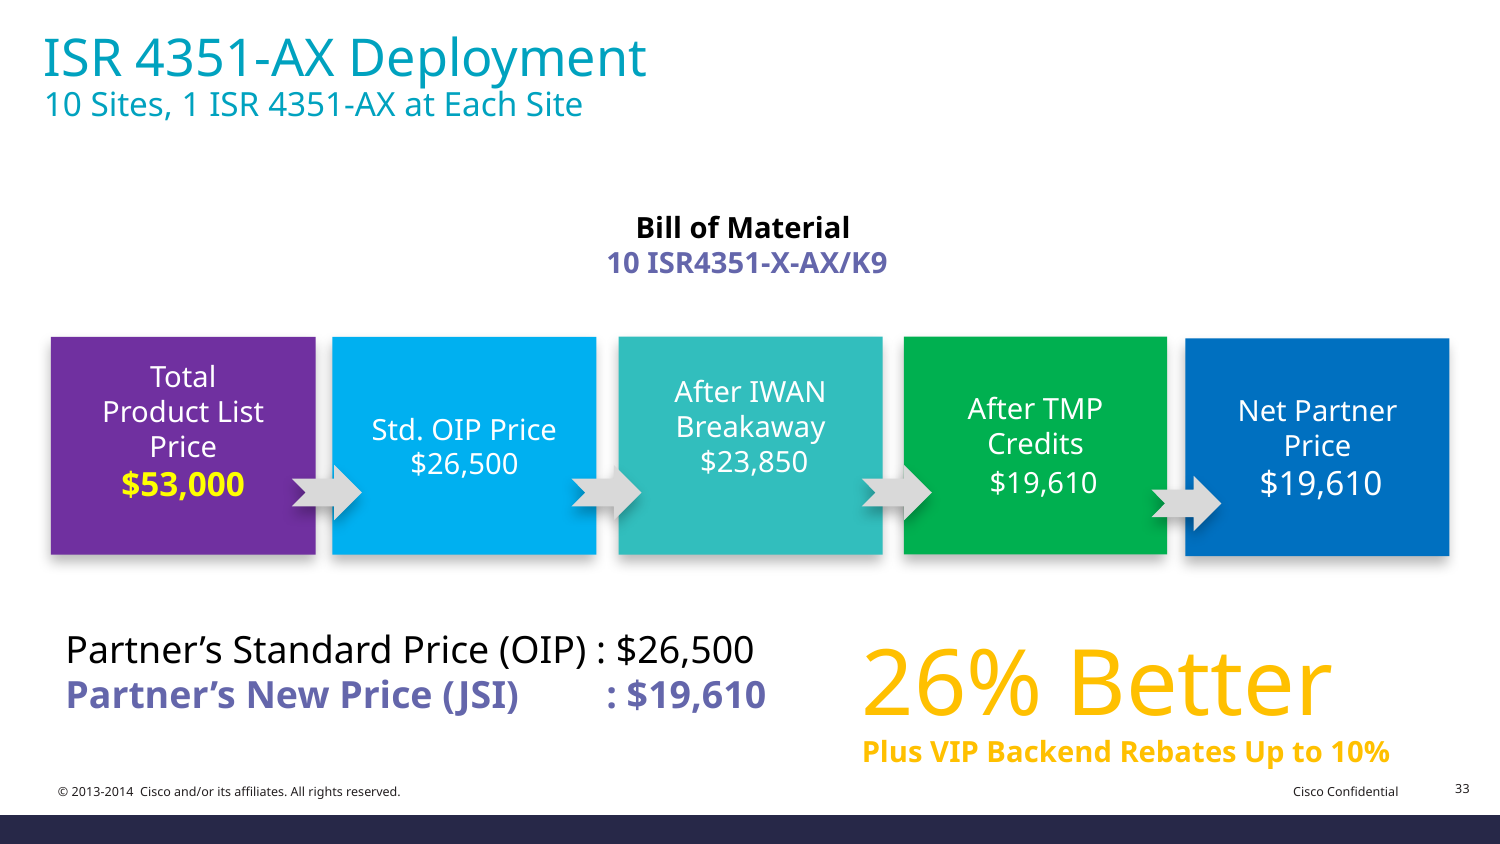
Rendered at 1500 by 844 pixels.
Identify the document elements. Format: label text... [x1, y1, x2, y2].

text_box [569, 463, 644, 523]
text_box 26% Better Plus VIP Backend Rebates Up to 10% [846, 616, 1406, 777]
text_box [289, 463, 364, 523]
text_box Std. OIP Price $26,500 [330, 335, 598, 557]
text_box Net Partner Price $19,610 [1183, 336, 1451, 558]
text_box Total Product List Price $53,000 [49, 335, 318, 557]
text_box After TMP Credits $19,610 [902, 335, 1169, 557]
text_box [1149, 473, 1224, 533]
title ISR 4351-AX Deployment 10 Sites, 1 ISR 4351-AX at Each Site [28, 23, 1450, 144]
text_box Bill of Material 10 ISR4351-X-AX/K9 [145, 202, 1349, 288]
text_box Partner’s Standard Price (OIP) : $26,500 Partner’s New Price (JSI) : $19,610 [50, 618, 783, 724]
text_box After IWAN Breakaway $23,850 [617, 335, 885, 557]
text_box [859, 463, 934, 523]
